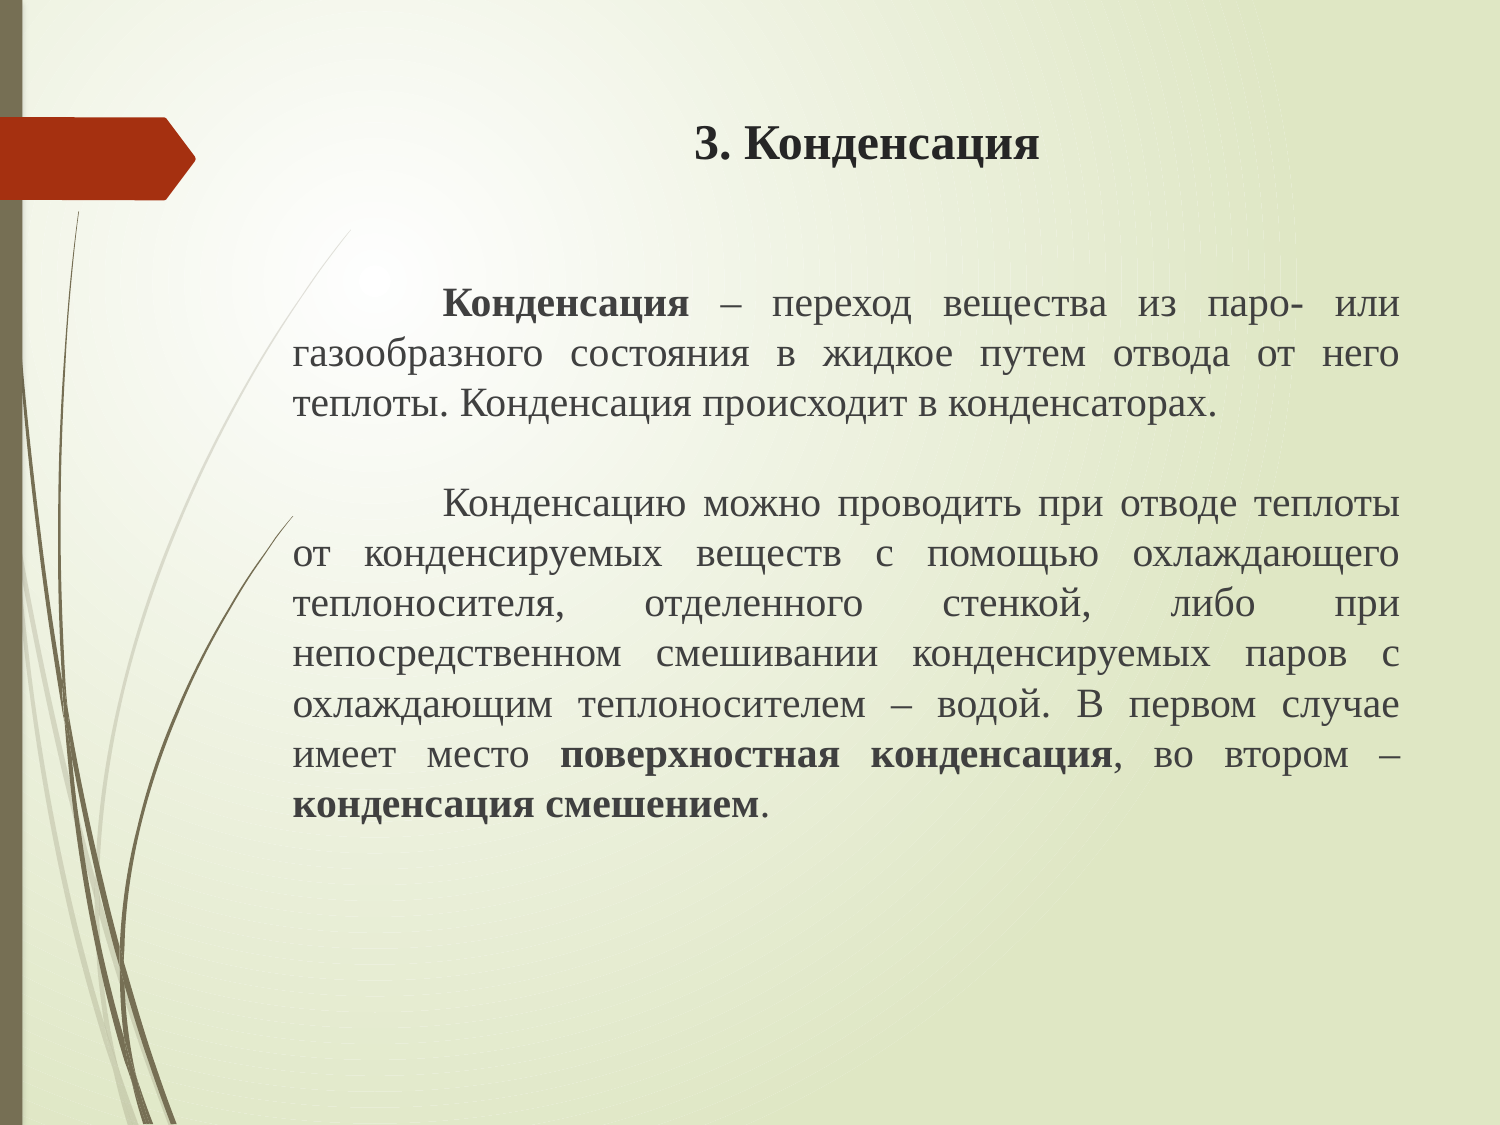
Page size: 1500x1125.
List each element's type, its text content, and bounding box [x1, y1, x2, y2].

list Конденсация – переход вещества из паро- или газообразного состояния в жидкое путем отвода от него теплоты. Конденсация происходит в конденсаторах. Конденсацию можно проводить при отводе теплоты от конденсируемых веществ с помощью охлаждающего теплоносителя, отделенного стенкой, либо при непосредственном смешивании конденсируемых паров с охлаждающим теплоносителем – водой. В первом случае имеет место поверхностная конденсация, во втором – конденсация смешением. [277, 267, 1416, 846]
title 3. Конденсация [319, 102, 1416, 185]
